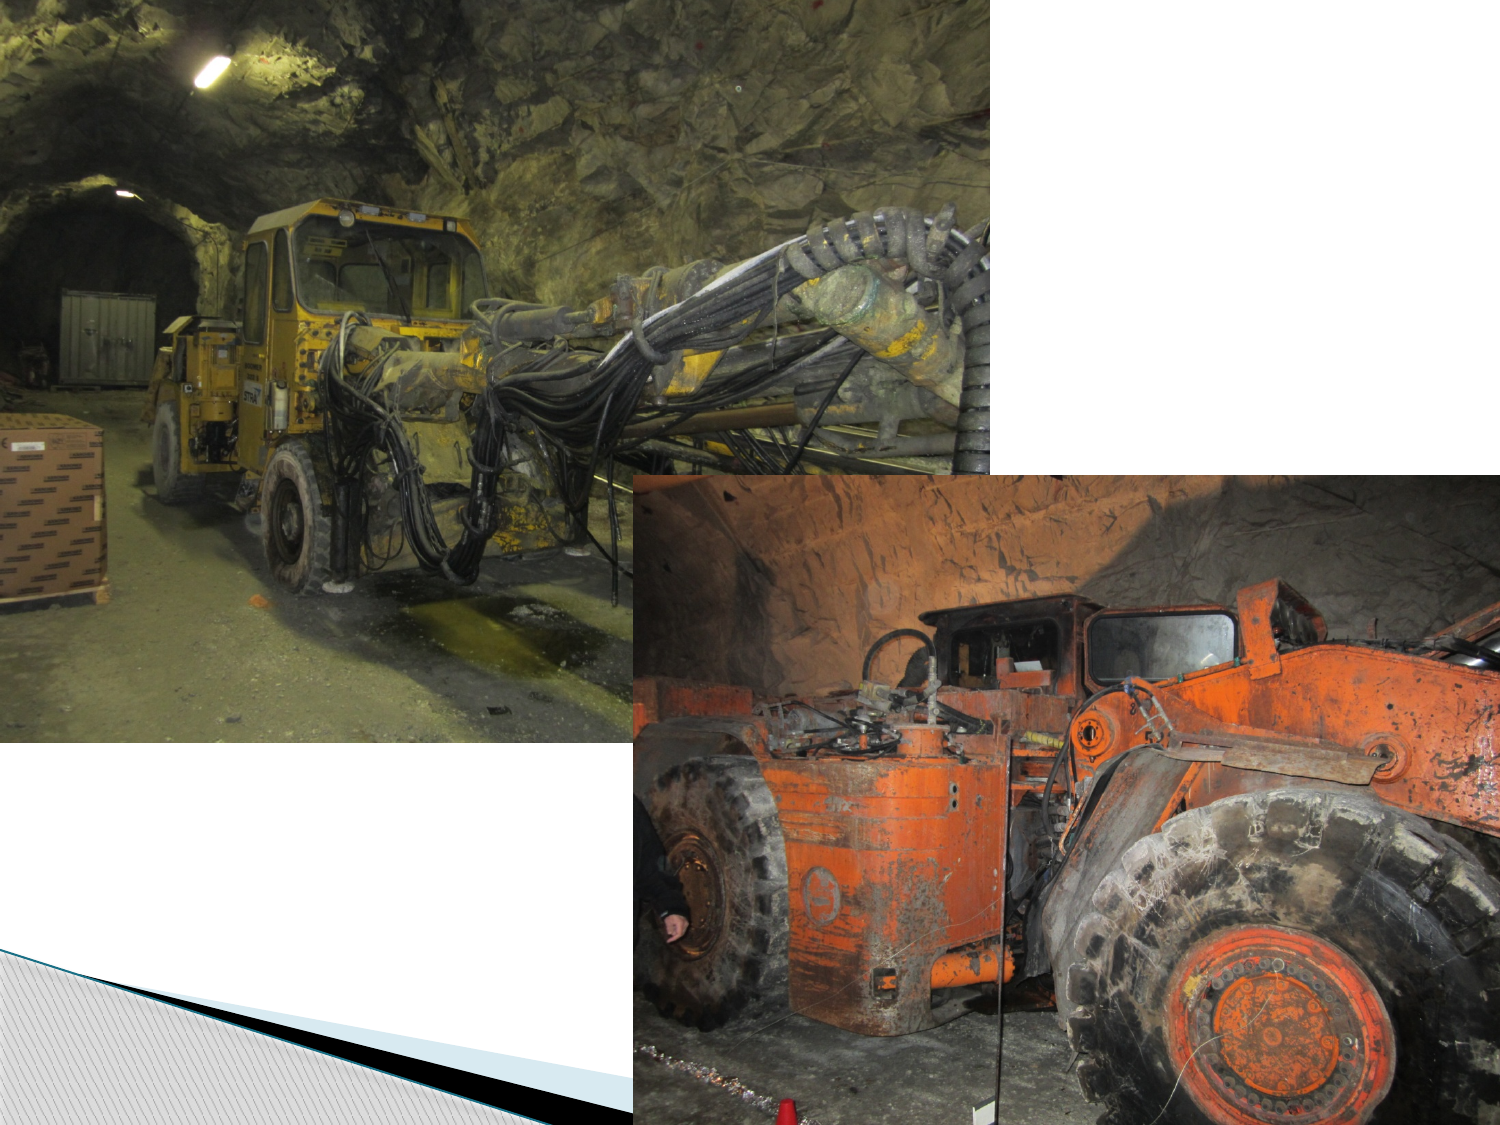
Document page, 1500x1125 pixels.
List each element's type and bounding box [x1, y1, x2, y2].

list [0, 0, 991, 743]
picture [633, 475, 1500, 1125]
